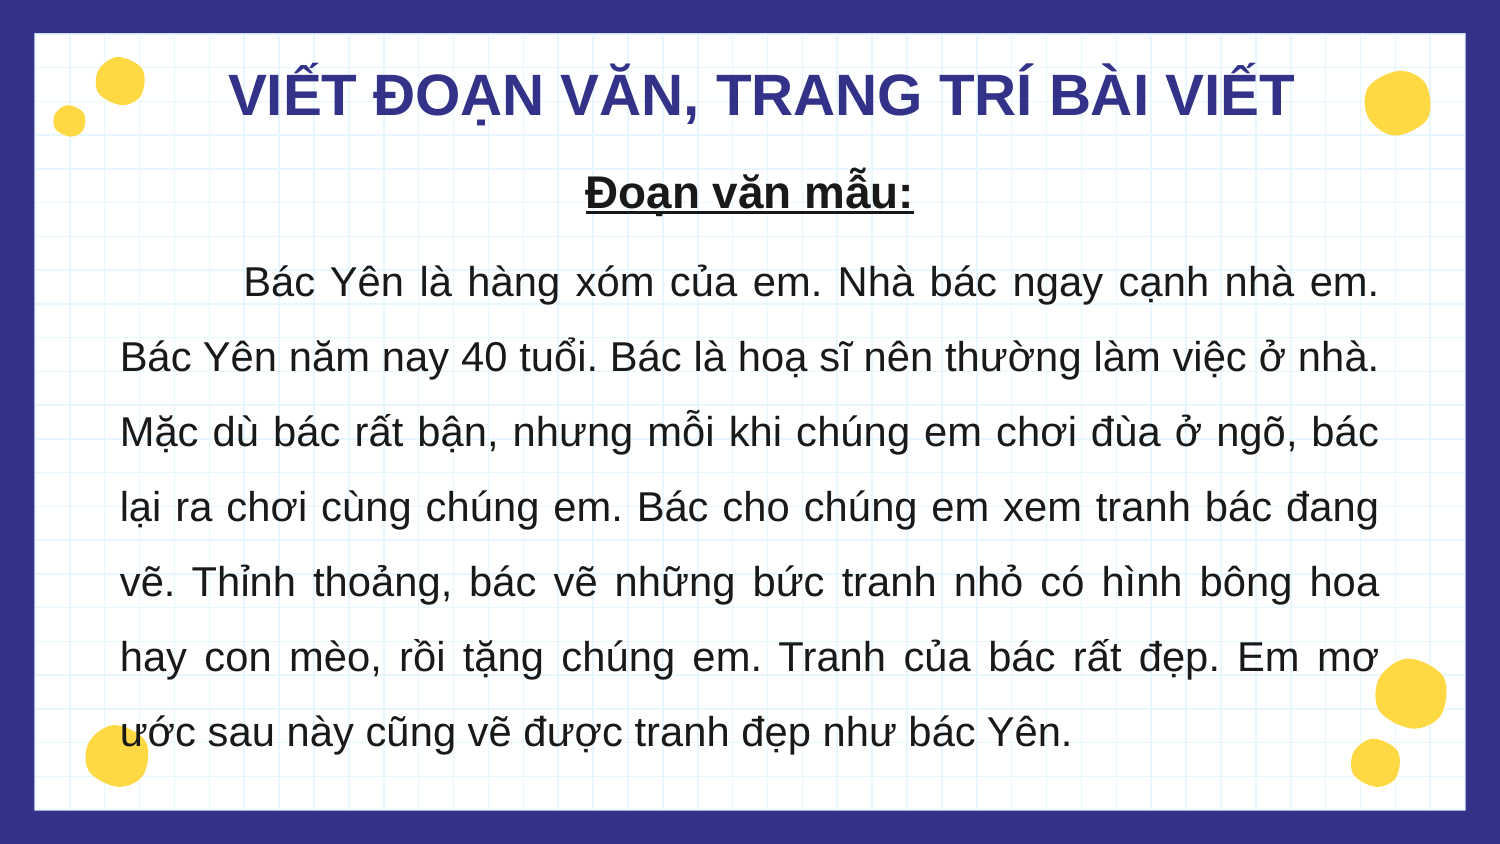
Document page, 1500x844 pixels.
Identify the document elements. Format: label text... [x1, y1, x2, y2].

text_box [1364, 70, 1431, 136]
title Đoạn văn mẫu: [319, 135, 1181, 250]
text_box VIẾT ĐOẠN VĂN, TRANG TRÍ BÀI VIẾT [213, 49, 1310, 135]
text_box Bác Yên là hàng xóm của em. Nhà bác ngay cạnh nhà em. Bác Yên năm nay 40 tuổi. Bác là hoạ sĩ nên thường làm việc ở nhà. Mặc dù bác rất bận, nhưng mỗi khi chúng em chơi đùa ở ngõ, bác lại ra chơi cùng chúng em. Bác cho chúng em xem tranh bác đang vẽ. Thỉnh thoảng, bác vẽ những bức tranh nhỏ có hình bông hoa hay con mèo, rồi tặng chúng em. Tranh của bác rất đẹp. Em mơ ước sau này cũng vẽ được tranh đẹp như bác Yên. [104, 346, 1396, 638]
